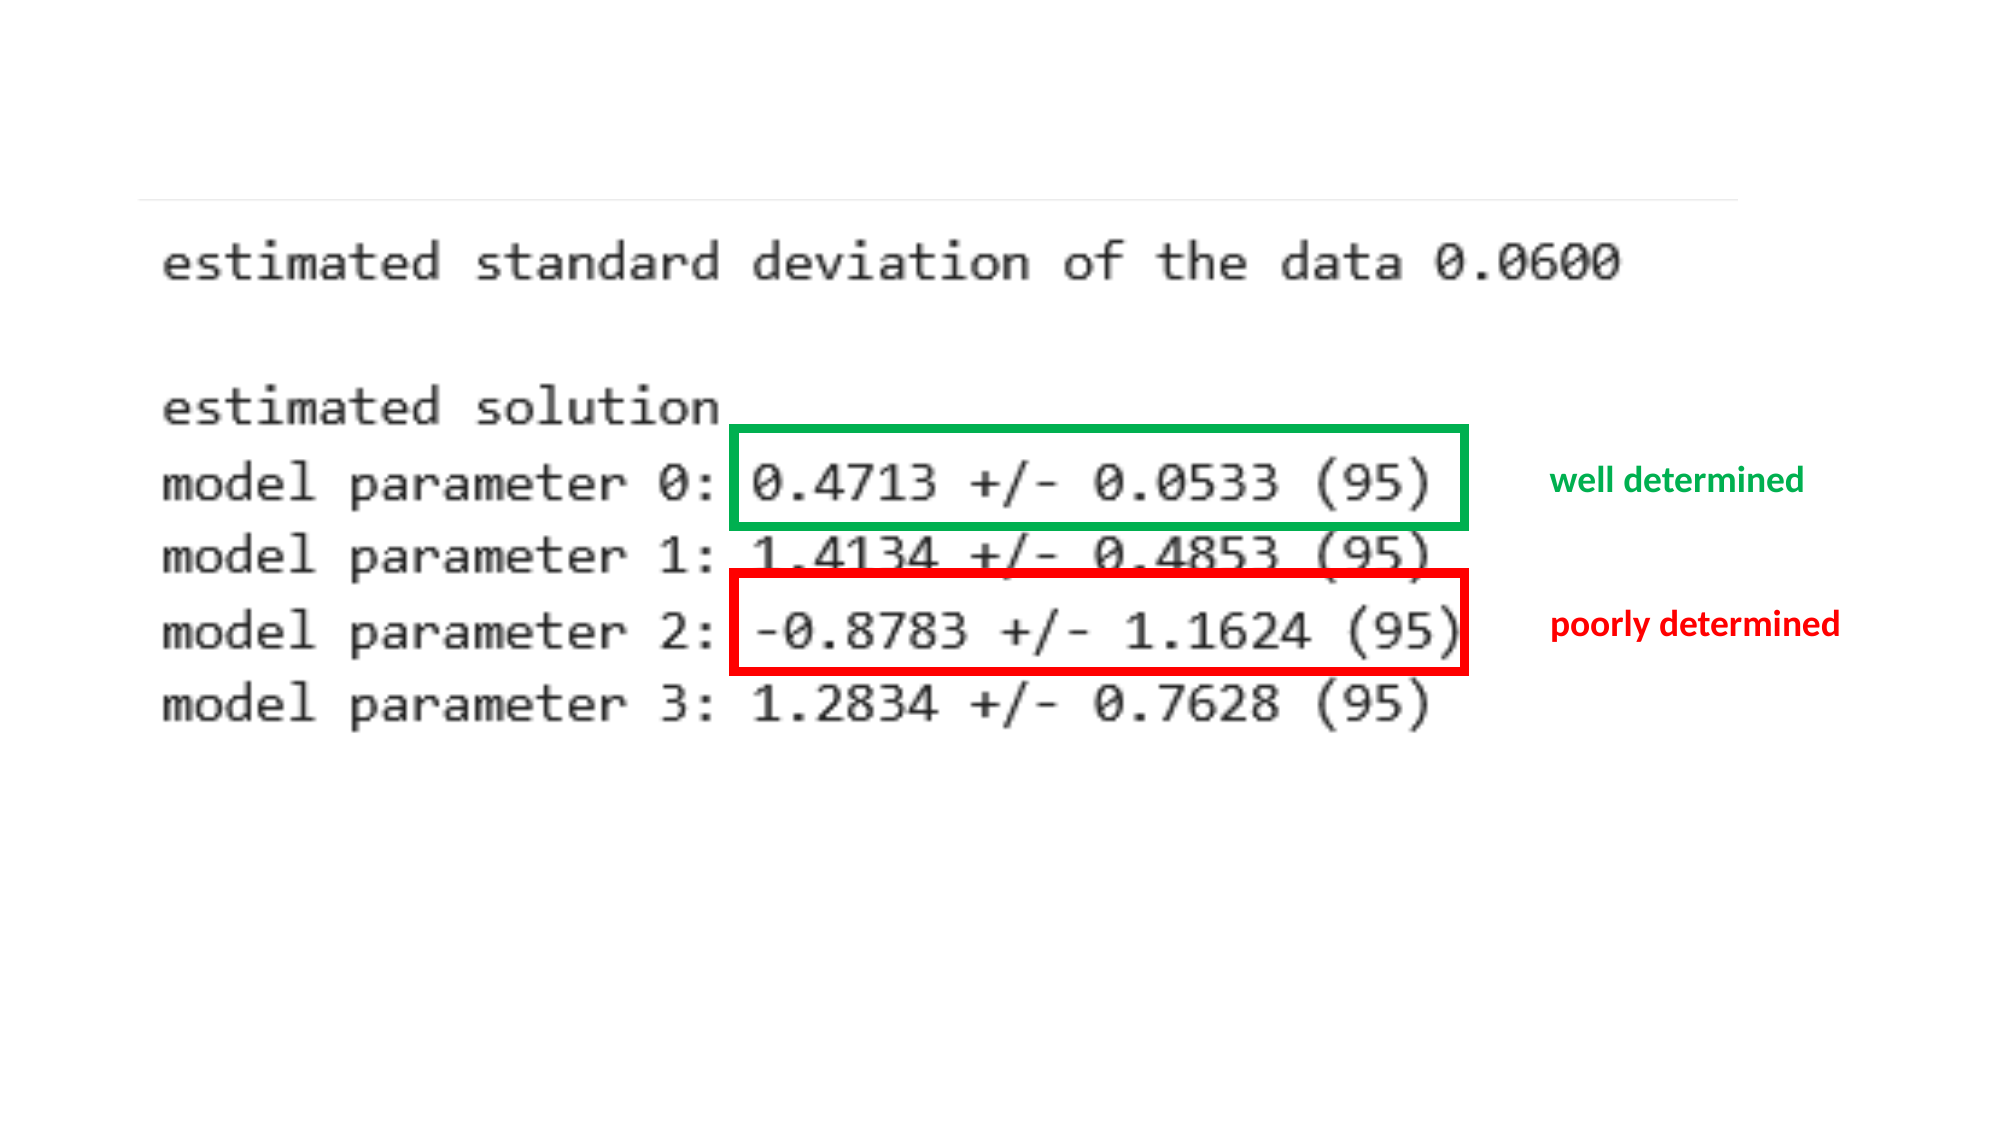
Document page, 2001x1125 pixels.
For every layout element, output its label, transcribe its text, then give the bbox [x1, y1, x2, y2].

text_box poorly determined [1738, 591, 1857, 652]
picture [79, 199, 1738, 761]
text_box well determined [1738, 447, 1821, 508]
